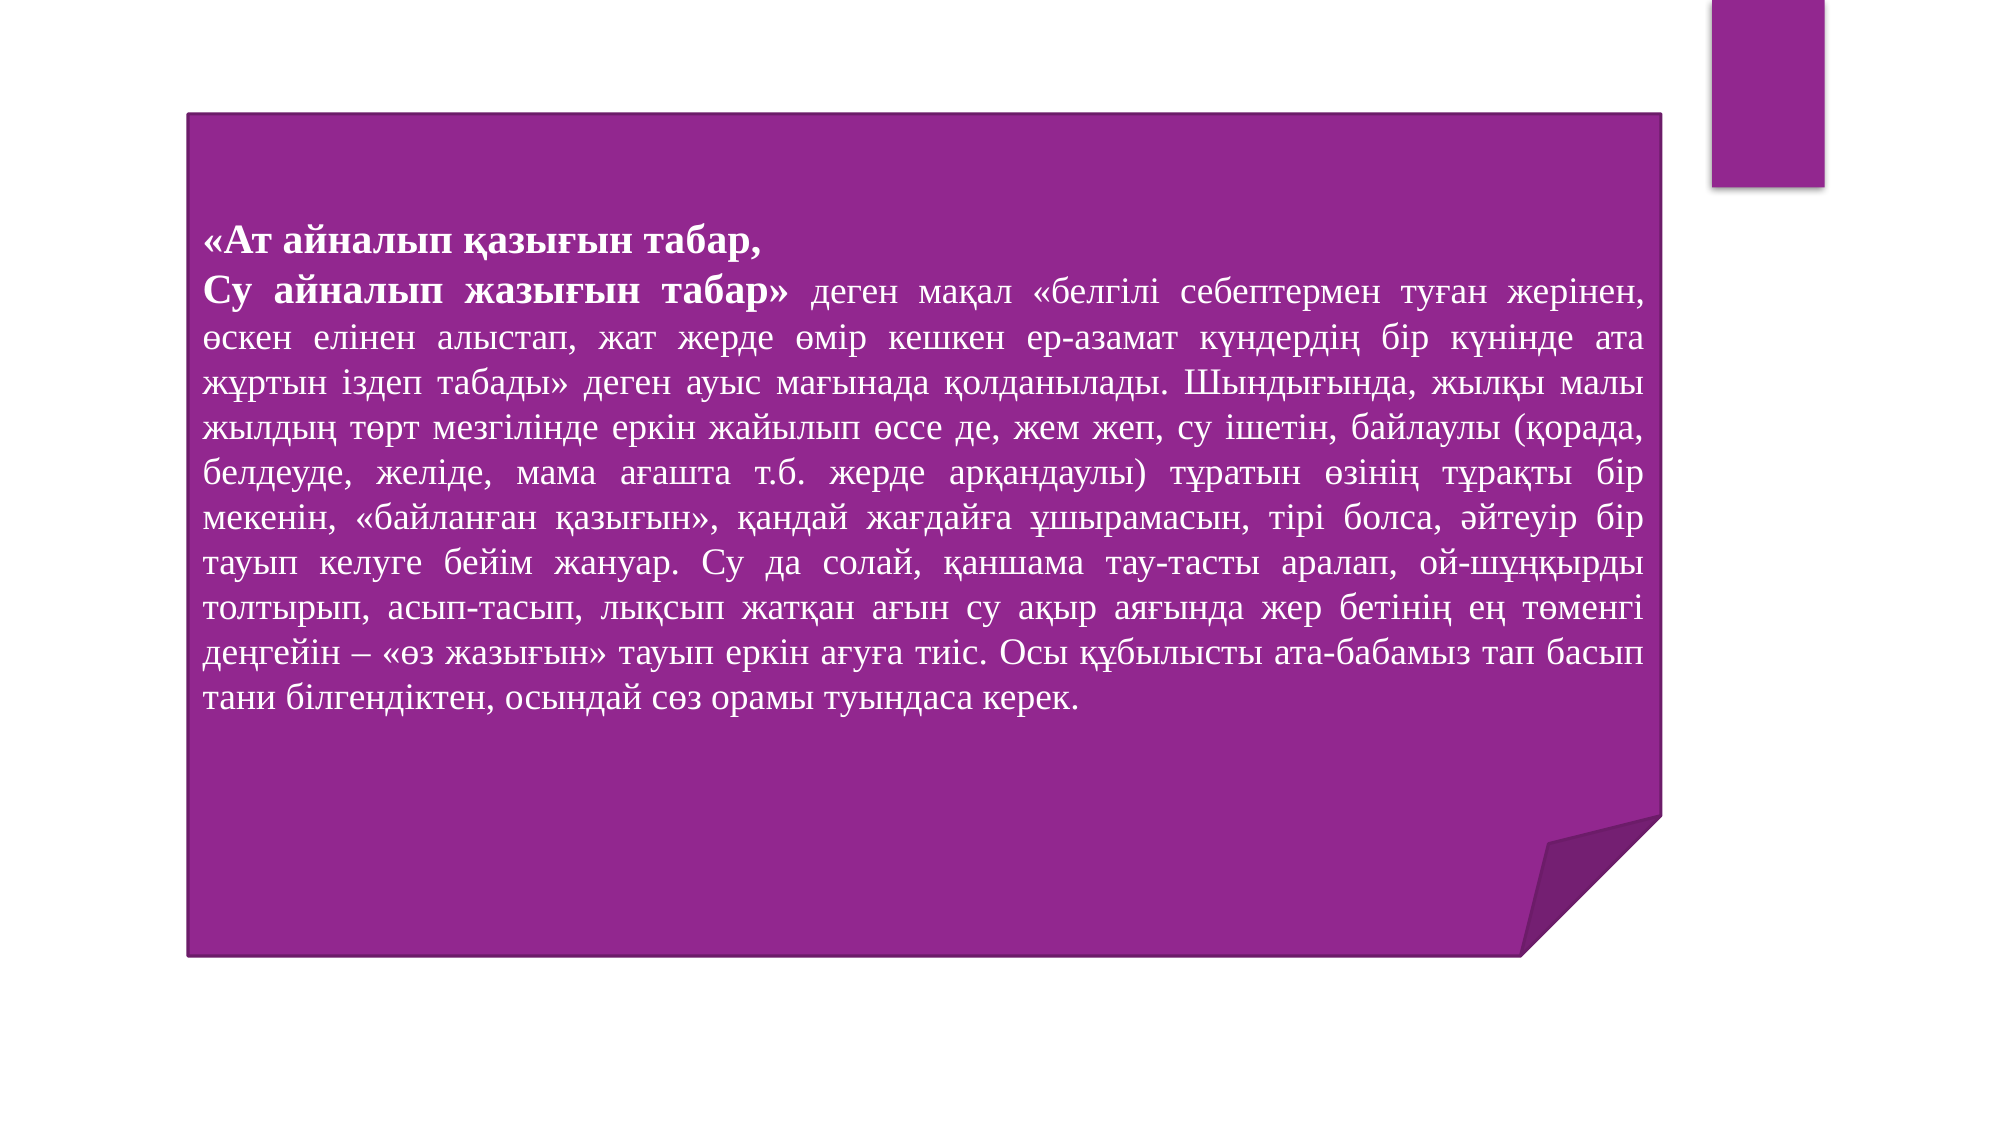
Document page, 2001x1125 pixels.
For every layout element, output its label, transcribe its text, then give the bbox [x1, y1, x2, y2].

text_box «Ат айналып қазығын табар, Су айналып жазығын табар» деген мақал «белгілі себептермен туған жерінен, өскен елінен алыстап, жат жерде өмір кешкен ер-азамат күндердің бір күнінде ата жұртын іздеп табады» деген ауыс мағынада қолданылады. Шындығында, жылқы малы жылдың төрт мезгілінде еркін жайылып өссе де, жем жеп, су ішетін, байлаулы (қорада, белдеуде, желіде, мама ағашта т.б. жерде арқандаулы) тұратын өзінің тұрақты бір мекенін, «байланған қазығын», қандай жағдайға ұшырамасын, тірі болса, әйтеуір бір тауып келуге бейім жануар. Су да солай, қаншама тау-тасты аралап, ой-шұңқырды толтырып, асып-тасып, лықсып жатқан ағын су ақыр аяғында жер бетінің ең төменгі деңгейін – «өз жазығын» тауып еркін ағуға тиіс. Осы құбылысты ата-бабамыз тап басып тани білгендіктен, осындай сөз орамы туындаса керек. [186, 112, 1663, 958]
